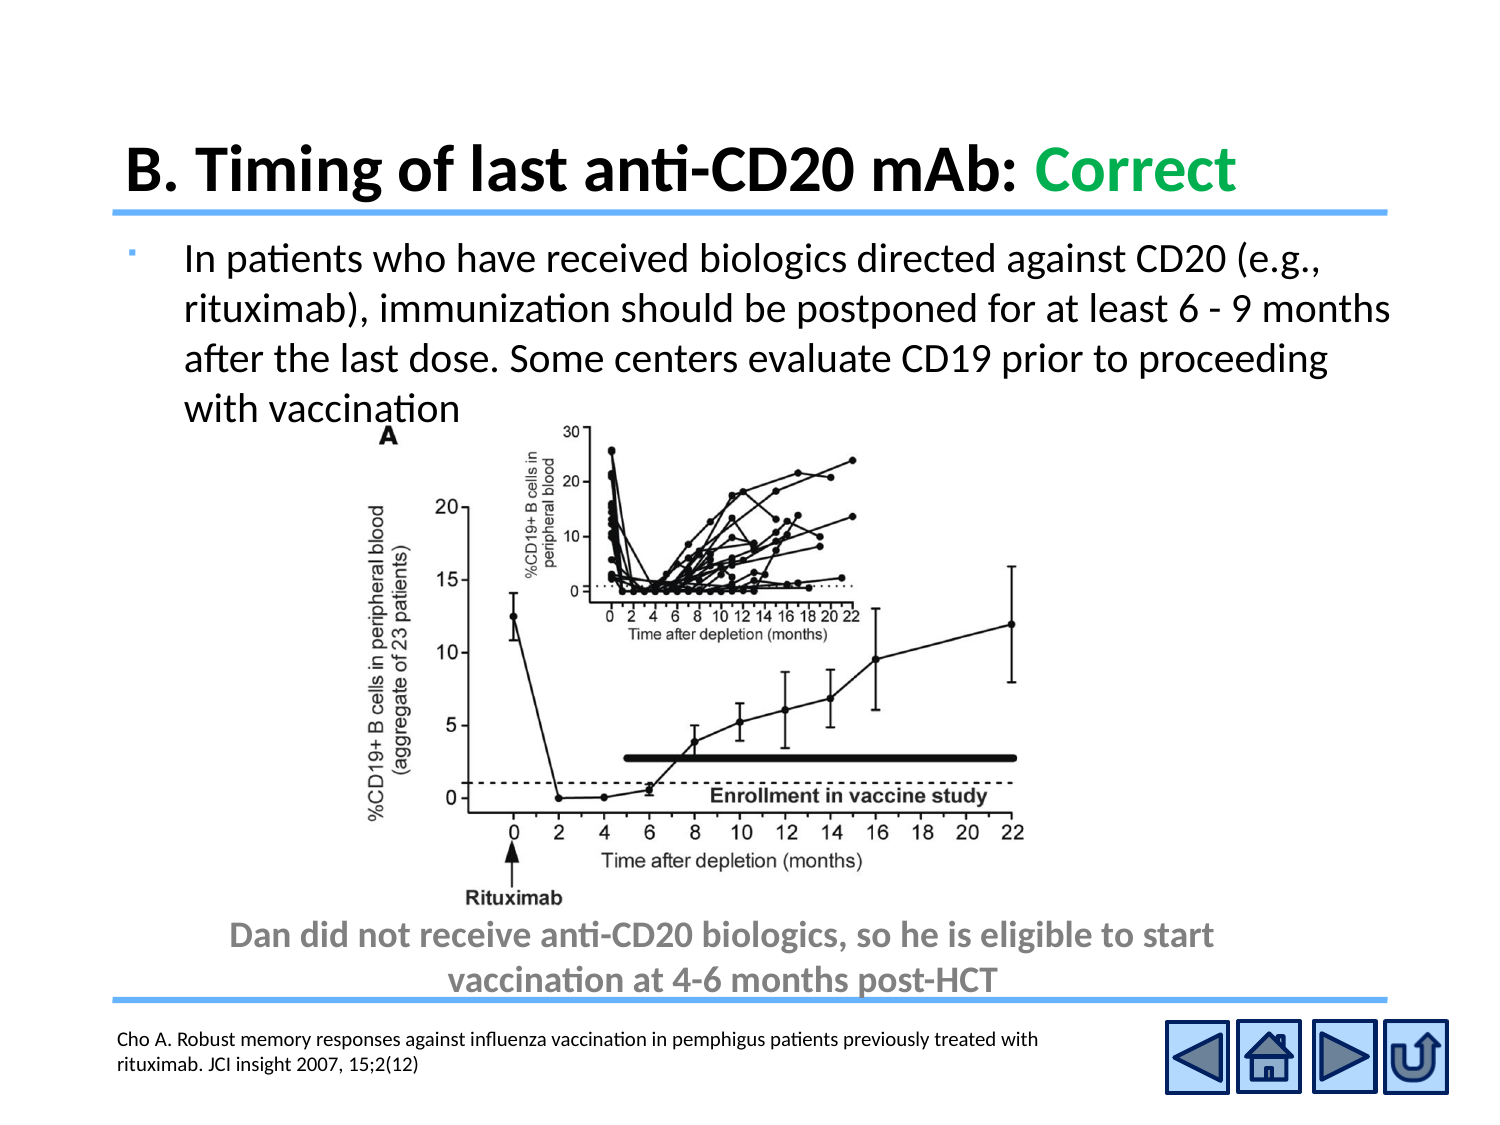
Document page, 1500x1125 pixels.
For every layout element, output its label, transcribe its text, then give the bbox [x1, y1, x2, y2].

picture [1383, 1019, 1450, 1096]
list In patients who have received biologics directed against CD20 (e.g., rituximab), immunization should be postponed for at least 6 - 9 months after the last dose. Some centers evaluate CD19 prior to proceeding with vaccination [112, 222, 1411, 973]
text_box Dan did not receive anti-CD20 biologics, so he is eligible to start vaccination at 4-6 months post-HCT [126, 902, 1320, 1007]
text_box Cho A. Robust memory responses against influenza vaccination in pemphigus patients previously treated with rituximab. JCI insight 2007, 15;2(12) [102, 1018, 1131, 1106]
title B. Timing of last anti-CD20 mAb: Correct [44, 62, 1320, 213]
picture [190, 425, 1173, 922]
text_box [1312, 1019, 1378, 1094]
